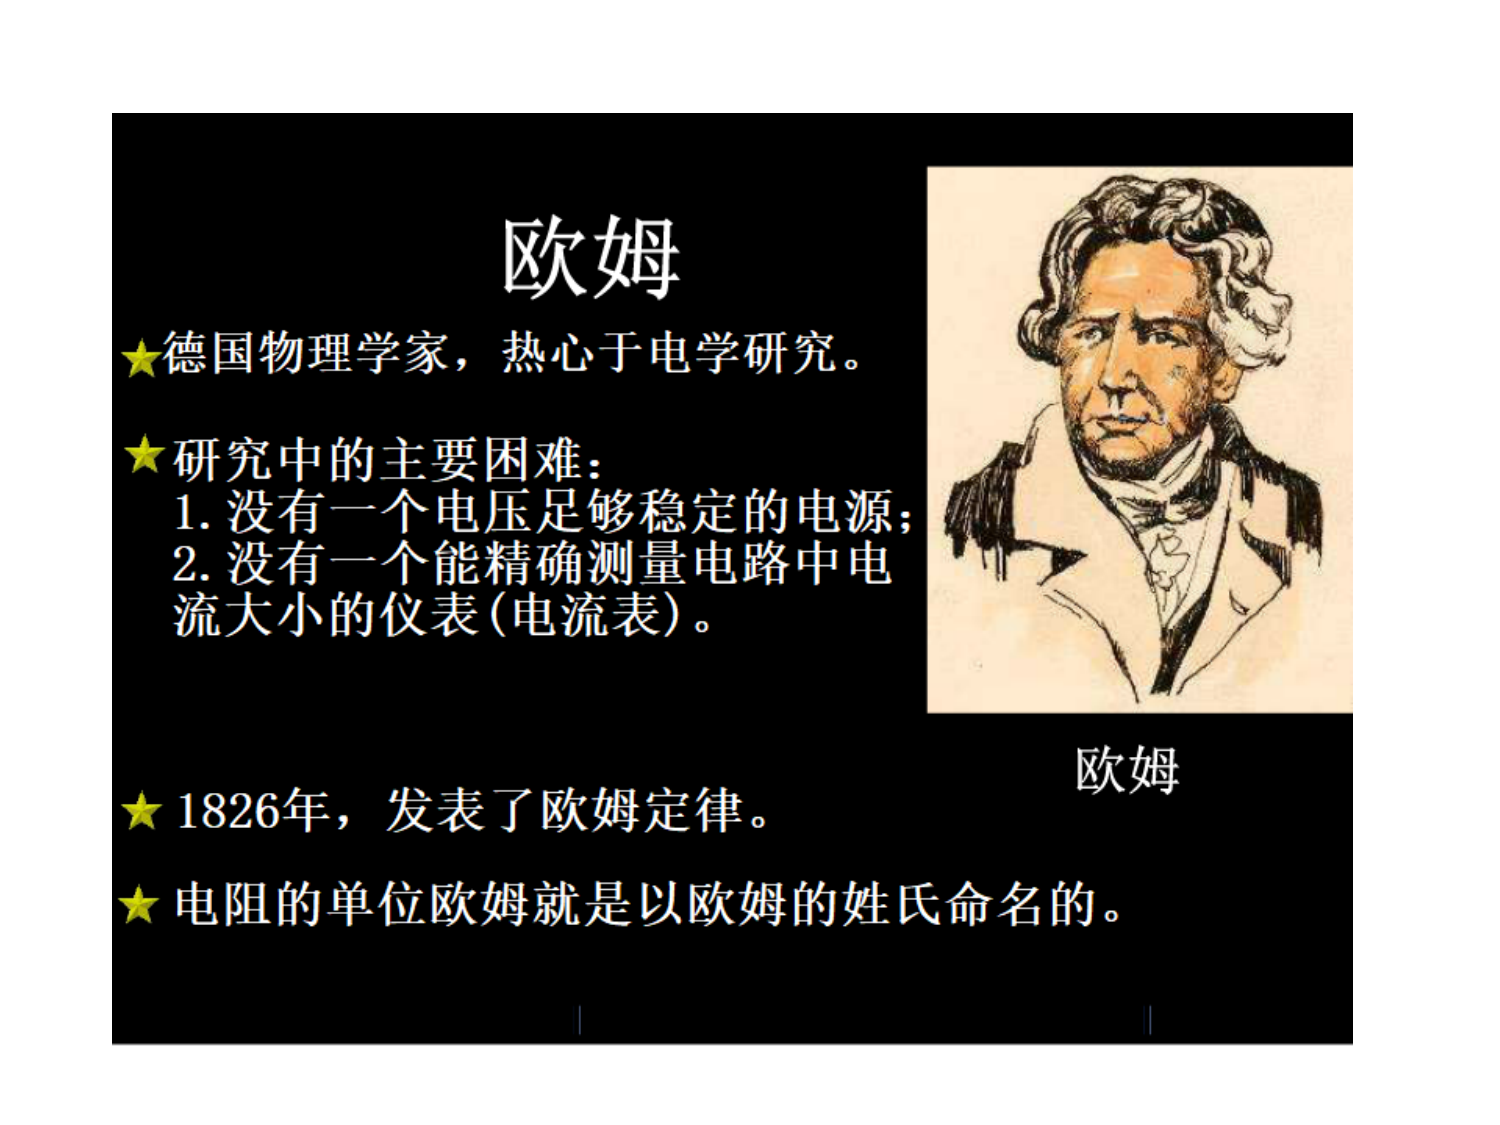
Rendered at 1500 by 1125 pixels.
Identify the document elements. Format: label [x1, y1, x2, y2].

picture [112, 113, 1353, 1047]
